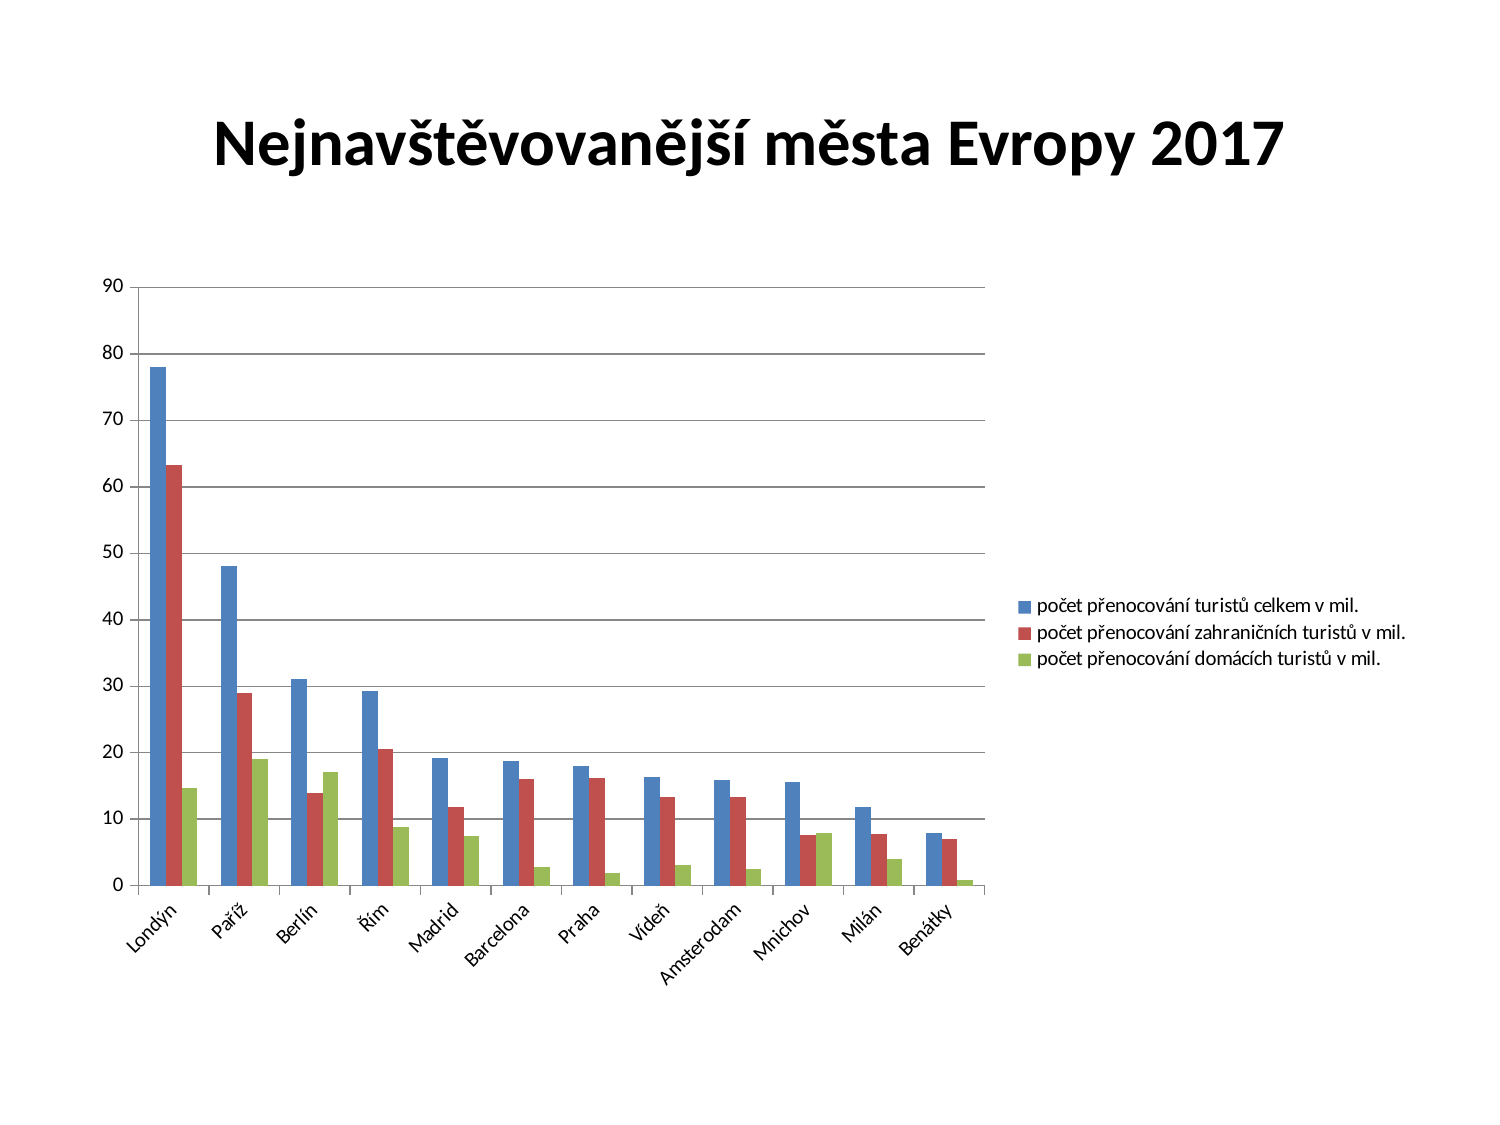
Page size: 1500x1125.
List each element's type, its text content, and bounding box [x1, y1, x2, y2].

chart [74, 262, 1426, 1006]
title Nejnavštěvovanější města Evropy 2017 [74, 44, 1426, 233]
